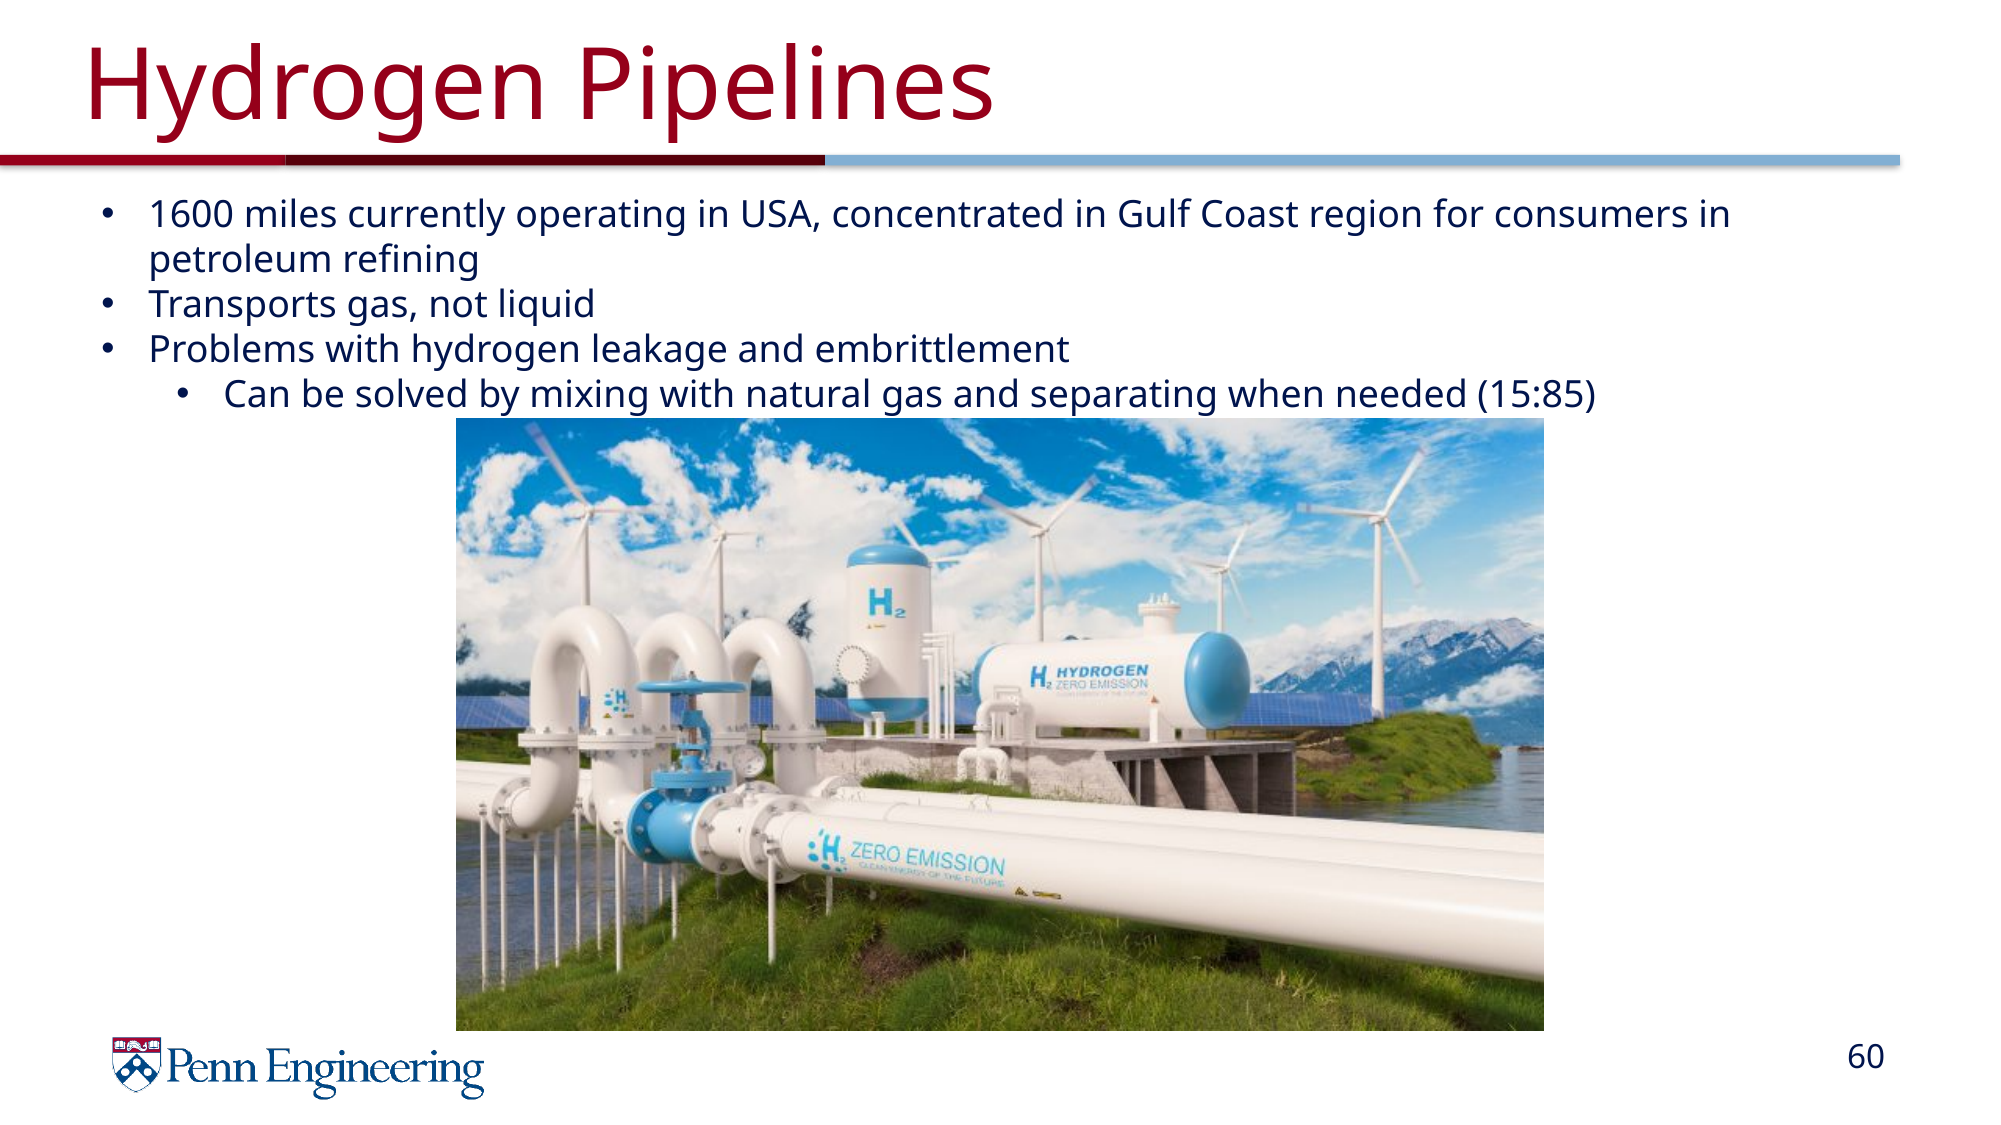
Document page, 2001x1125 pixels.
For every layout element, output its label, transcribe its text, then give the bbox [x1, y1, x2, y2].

picture [99, 1027, 496, 1104]
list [455, 418, 1544, 1032]
text_box 1600 miles currently operating in USA, concentrated in Gulf Coast region for consumers in petroleum refining Transports gas, not liquid Problems with hydrogen leakage and embrittlement Can be solved by mixing with natural gas and separating when needed (15:85) [86, 182, 1800, 468]
slide_number 60 [1433, 1027, 1900, 1088]
title Hydrogen Pipelines [67, 3, 1868, 156]
